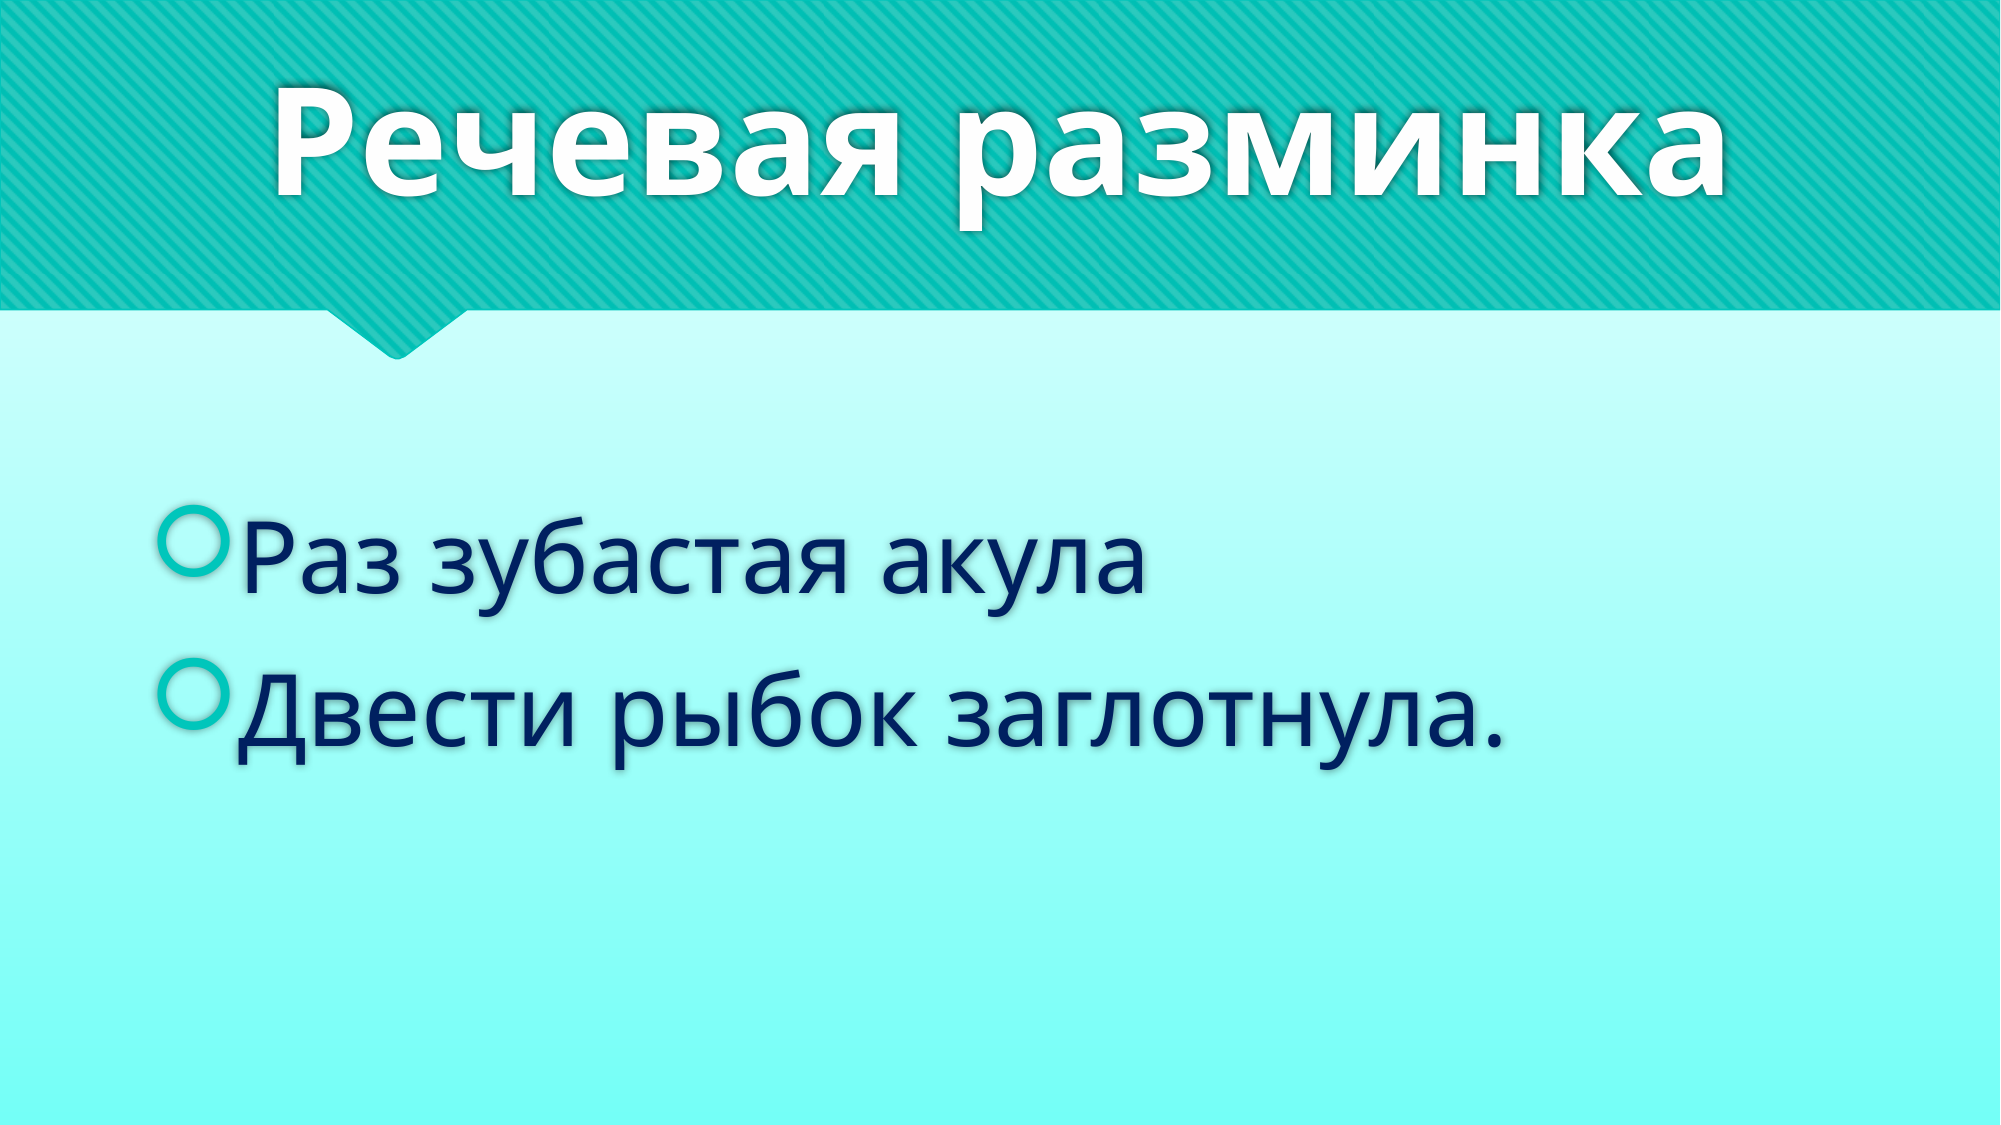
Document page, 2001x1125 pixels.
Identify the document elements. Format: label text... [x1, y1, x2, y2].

title Речевая разминка [132, 73, 1868, 233]
list Раз зубастая акула Двести рыбок заглотнула. [134, 364, 1866, 962]
